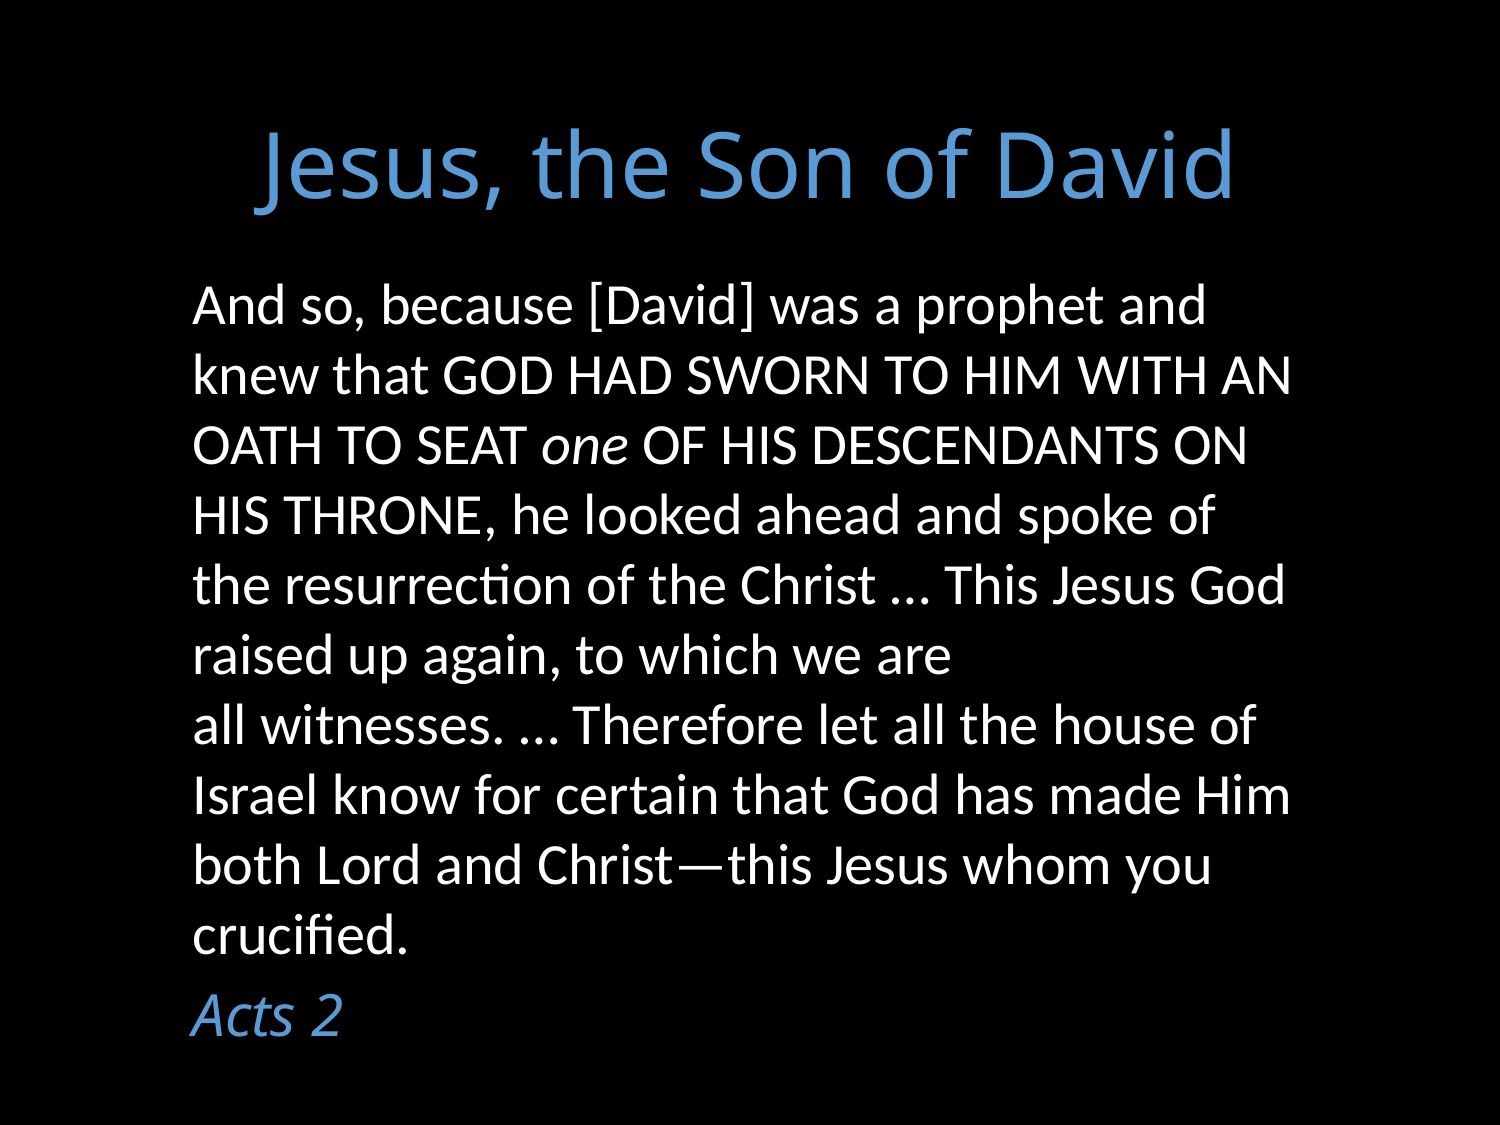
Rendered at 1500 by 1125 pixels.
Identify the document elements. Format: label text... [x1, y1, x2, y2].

title Jesus, the Son of David [103, 59, 1397, 278]
text_box And so, because [David] was a prophet and knew that God had sworn to him with an oath to seat one of his descendants on his throne, he looked ahead and spoke of the resurrection of the Christ … This Jesus God raised up again, to which we are all witnesses. … Therefore let all the house of Israel know for certain that God has made Him both Lord and Christ—this Jesus whom you crucified. Acts 2 [177, 258, 1323, 1056]
